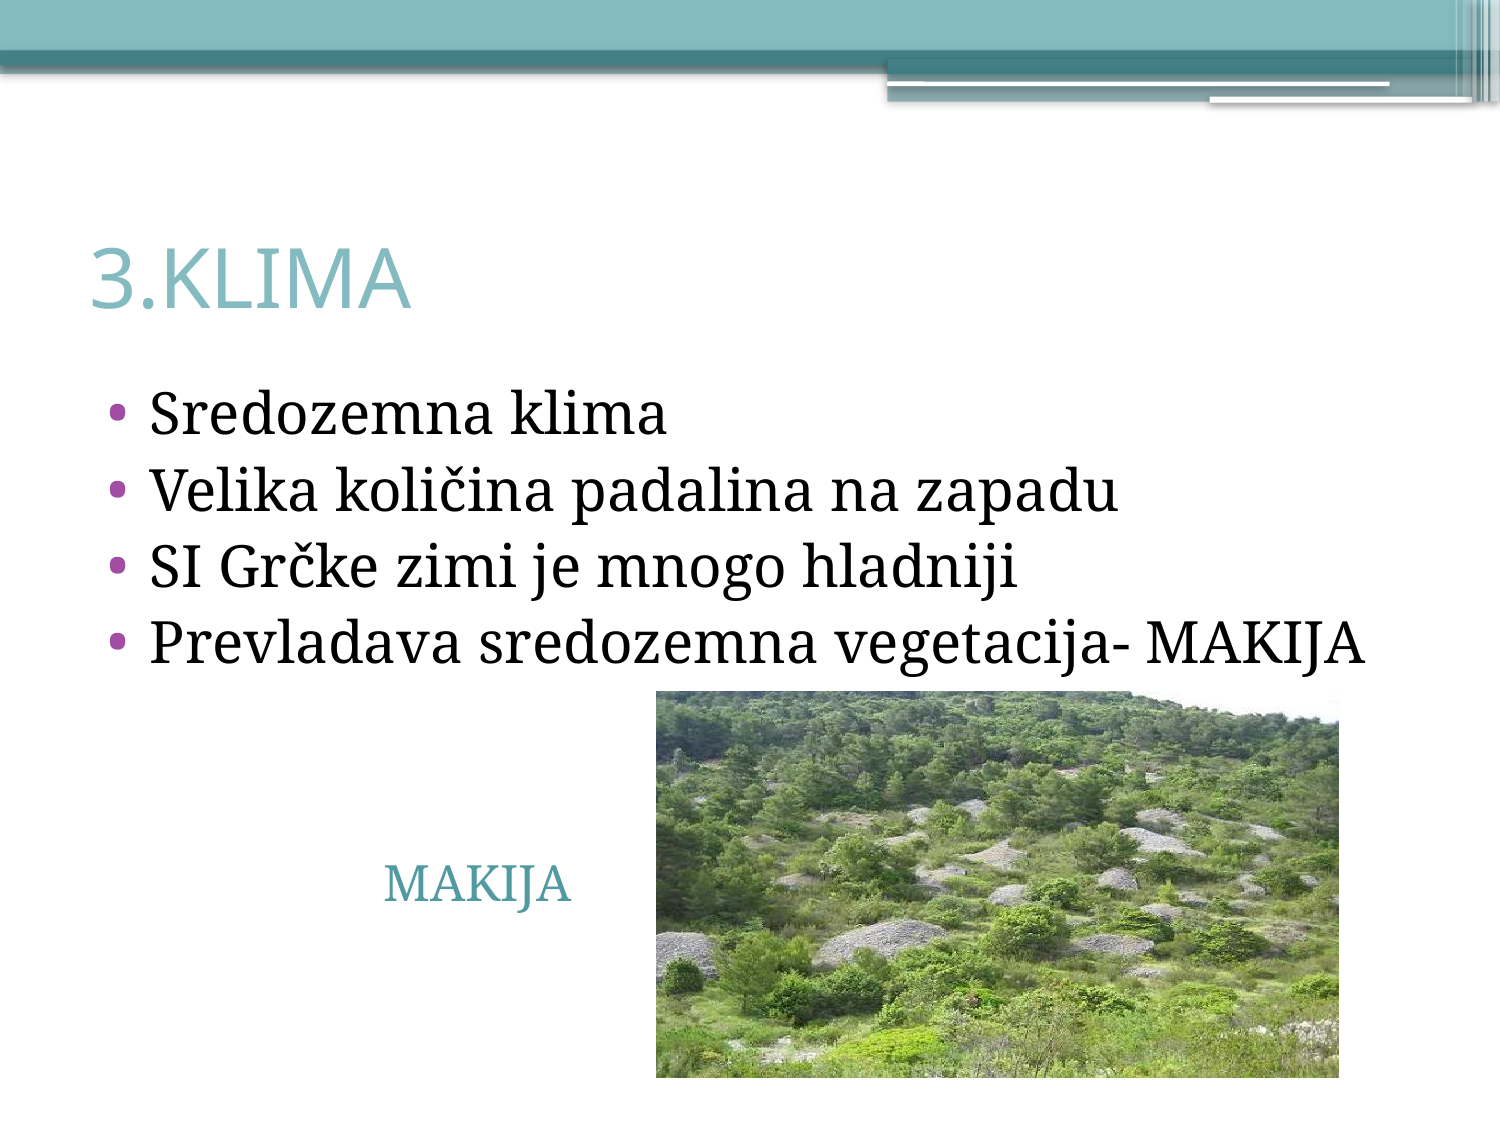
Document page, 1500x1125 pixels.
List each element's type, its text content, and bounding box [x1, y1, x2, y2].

picture [655, 691, 1339, 1079]
text_box MAKIJA [316, 843, 598, 919]
title 3.KLIMA [75, 187, 1425, 363]
list Sredozemna klima Velika količina padalina na zapadu SI Grčke zimi je mnogo hladniji Prevladava sredozemna vegetacija- MAKIJA [75, 368, 1425, 1079]
